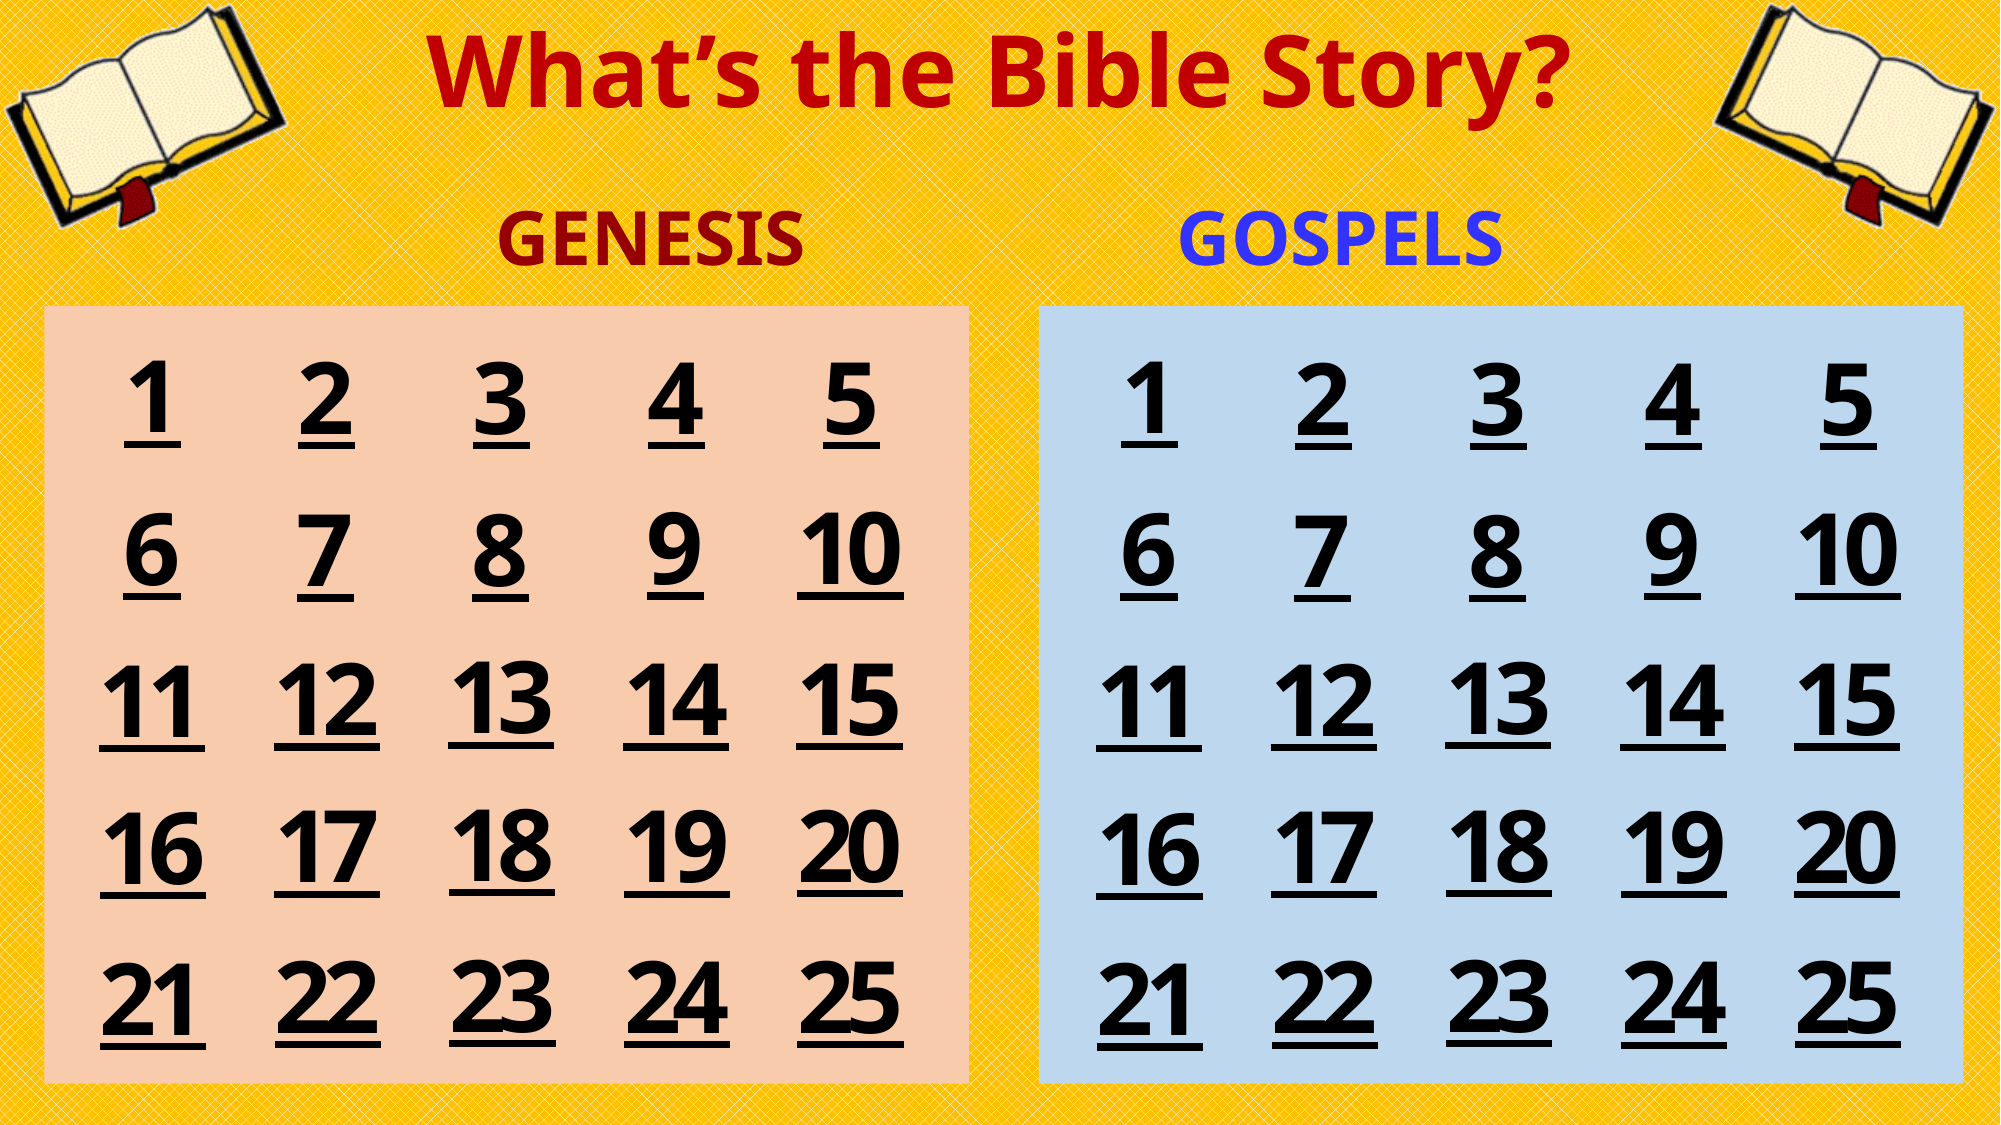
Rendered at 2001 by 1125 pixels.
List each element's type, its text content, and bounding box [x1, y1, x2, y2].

text_box 3 [1444, 327, 1552, 479]
text_box 11 [1077, 630, 1221, 782]
text_box 15 [778, 627, 921, 775]
text_box 1 [1096, 326, 1204, 478]
text_box 7 [1268, 479, 1376, 628]
text_box 5 [797, 327, 905, 477]
text_box 1 [99, 325, 207, 477]
text_box 21 [81, 927, 225, 1079]
text_box 6 [1095, 478, 1203, 630]
text_box 19 [605, 775, 748, 926]
text_box [1038, 305, 1964, 1085]
text_box 10 [1776, 477, 1919, 629]
text_box 12 [1252, 628, 1395, 776]
text_box 2 [272, 327, 380, 479]
text_box 14 [1601, 628, 1745, 780]
text_box 24 [1602, 926, 1746, 1078]
text_box 9 [621, 477, 729, 628]
text_box 11 [80, 629, 224, 781]
text_box 25 [1776, 926, 1919, 1078]
picture [1711, 0, 2000, 232]
text_box 3 [447, 327, 555, 479]
text_box What’s the Bible Story? [300, 0, 1700, 135]
text_box 18 [1427, 774, 1571, 926]
text_box 23 [431, 924, 574, 1076]
text_box 25 [779, 925, 922, 1077]
text_box 6 [98, 477, 206, 629]
text_box 18 [430, 774, 574, 926]
text_box 4 [622, 327, 730, 479]
text_box 7 [271, 479, 379, 628]
text_box 20 [1775, 775, 1919, 927]
text_box 10 [779, 477, 922, 629]
text_box 16 [81, 777, 224, 927]
text_box 17 [255, 775, 399, 927]
text_box 22 [256, 926, 399, 1078]
text_box 20 [778, 775, 922, 927]
text_box 14 [604, 628, 748, 780]
text_box 23 [1428, 925, 1571, 1077]
text_box 12 [255, 628, 398, 775]
text_box 22 [1253, 926, 1396, 1078]
text_box 13 [430, 626, 573, 774]
text_box [43, 305, 970, 1085]
text_box 17 [1252, 776, 1396, 928]
picture [0, 1, 290, 233]
text_box 8 [1443, 479, 1551, 627]
text_box 21 [1078, 928, 1222, 1080]
text_box 9 [1618, 477, 1726, 628]
text_box 24 [605, 926, 749, 1078]
text_box 8 [446, 479, 554, 626]
text_box GENESIS GOSPELS [0, 182, 2000, 288]
text_box 13 [1427, 627, 1570, 774]
text_box 15 [1775, 628, 1918, 775]
text_box 16 [1078, 777, 1221, 928]
text_box 19 [1602, 776, 1745, 926]
text_box 4 [1619, 327, 1727, 479]
text_box 5 [1794, 327, 1902, 477]
text_box 2 [1269, 327, 1377, 479]
